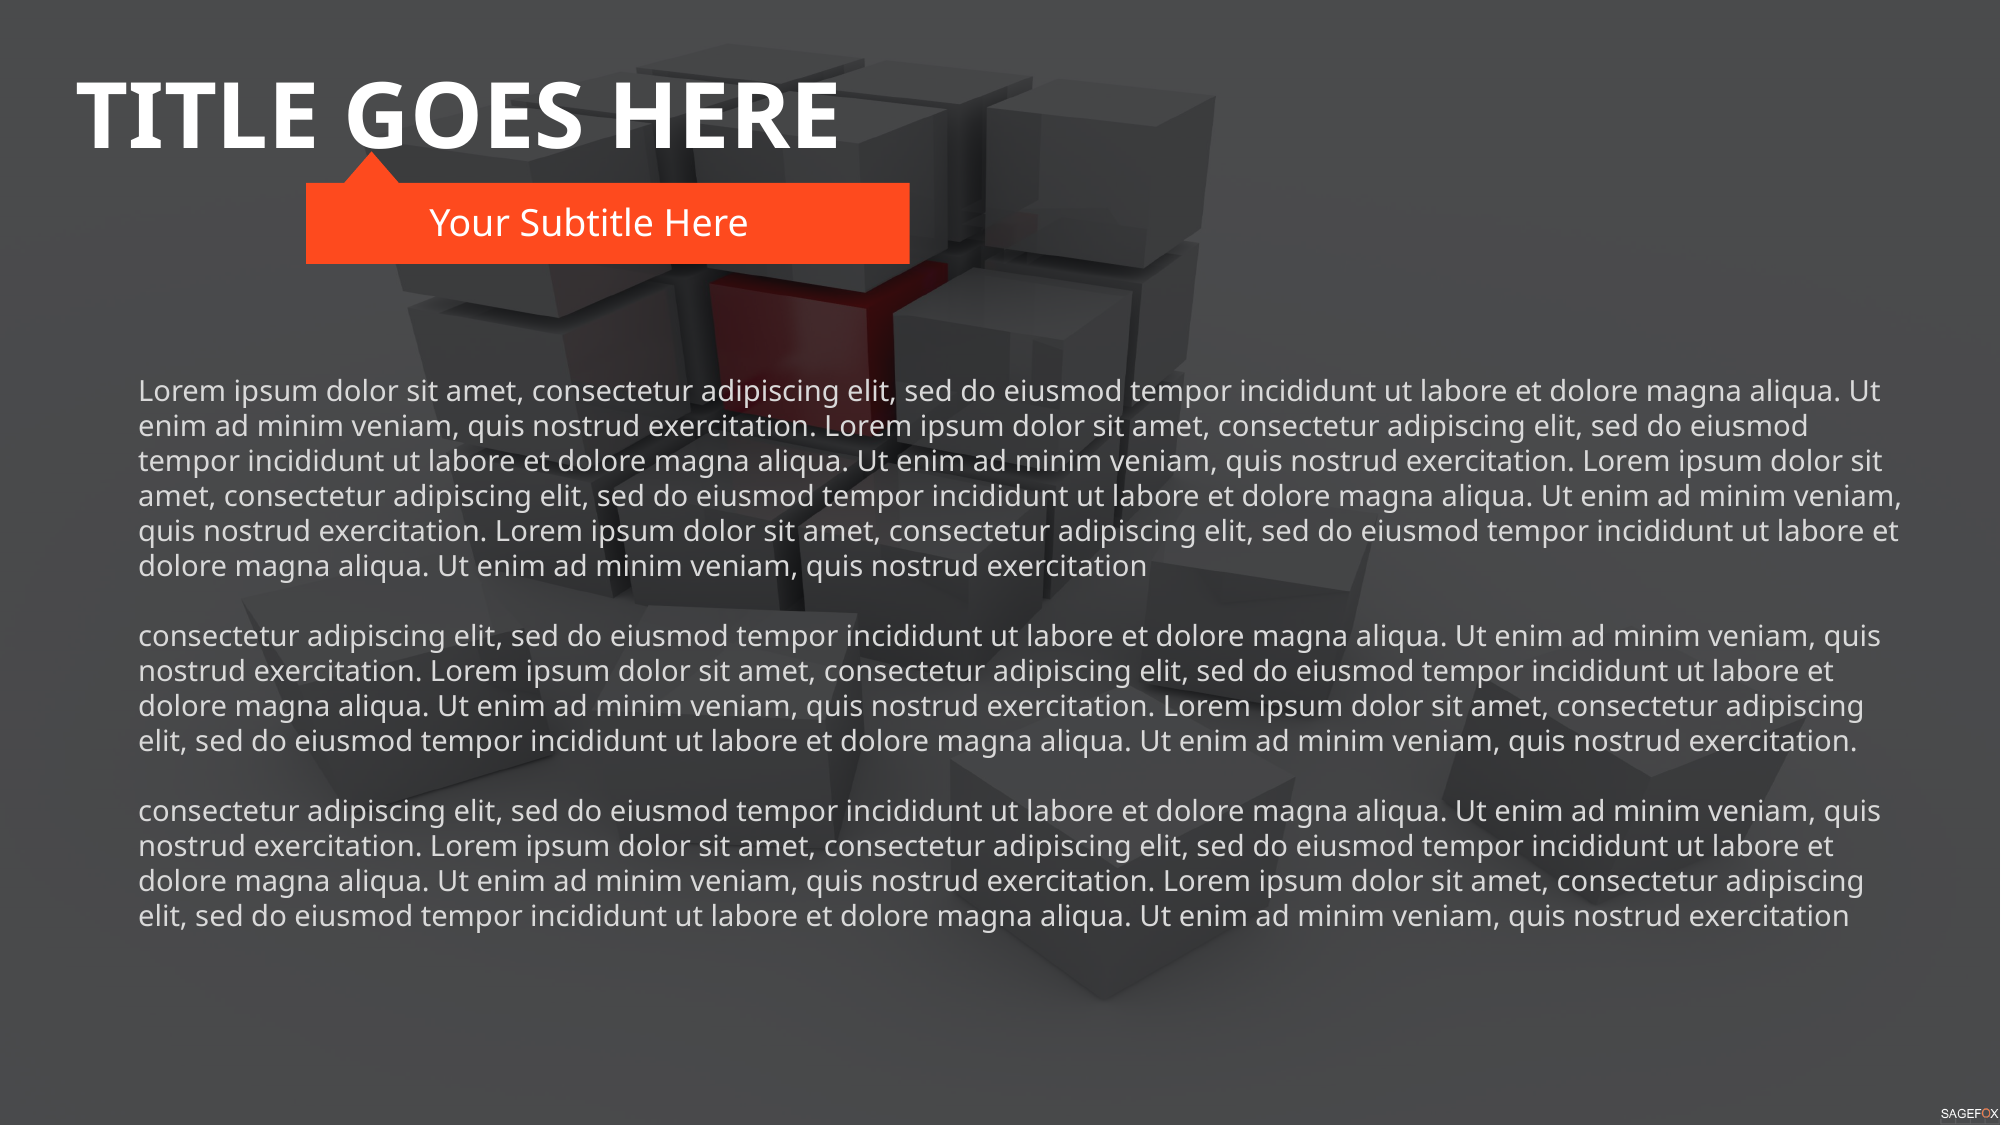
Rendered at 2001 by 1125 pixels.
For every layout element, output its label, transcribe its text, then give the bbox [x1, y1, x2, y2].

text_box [306, 151, 910, 264]
text_box TITLE GOES HERE [60, 49, 965, 175]
picture [1940, 0, 2001, 1125]
text_box Lorem ipsum dolor sit amet, consectetur adipiscing elit, sed do eiusmod tempor incididunt ut labore et dolore magna aliqua. Ut enim ad minim veniam, quis nostrud exercitation. Lorem ipsum dolor sit amet, consectetur adipiscing elit, sed do eiusmod tempor incididunt ut labore et dolore magna aliqua. Ut enim ad minim veniam, quis nostrud exercitation. Lorem ipsum dolor sit amet, consectetur adipiscing elit, sed do eiusmod tempor incididunt ut labore et dolore magna aliqua. Ut enim ad minim veniam, quis nostrud exercitation. Lorem ipsum dolor sit amet, consectetur adipiscing elit, sed do eiusmod tempor incididunt ut labore et dolore magna aliqua. Ut enim ad minim veniam, quis nostrud exercitation consectetur adipiscing elit, sed do eiusmod tempor incididunt ut labore et dolore magna aliqua. Ut enim ad minim veniam, quis nostrud exercitation. Lorem ipsum dolor sit amet, consectetur adipiscing elit, sed do eiusmod tempor incididunt ut labore et dolore magna aliqua. Ut enim ad minim veniam, quis nostrud exercitation. Lorem ipsum dolor sit amet, consectetur adipiscing elit, sed do eiusmod tempor incididunt ut labore et dolore magna aliqua. Ut enim ad minim veniam, quis nostrud exercitation. consectetur adipiscing elit, sed do eiusmod tempor incididunt ut labore et dolore magna aliqua. Ut enim ad minim veniam, quis nostrud exercitation. Lorem ipsum dolor sit amet, consectetur adipiscing elit, sed do eiusmod tempor incididunt ut labore et dolore magna aliqua. Ut enim ad minim veniam, quis nostrud exercitation. Lorem ipsum dolor sit amet, consectetur adipiscing elit, sed do eiusmod tempor incididunt ut labore et dolore magna aliqua. Ut enim ad minim veniam, quis nostrud exercitation [123, 365, 1930, 940]
